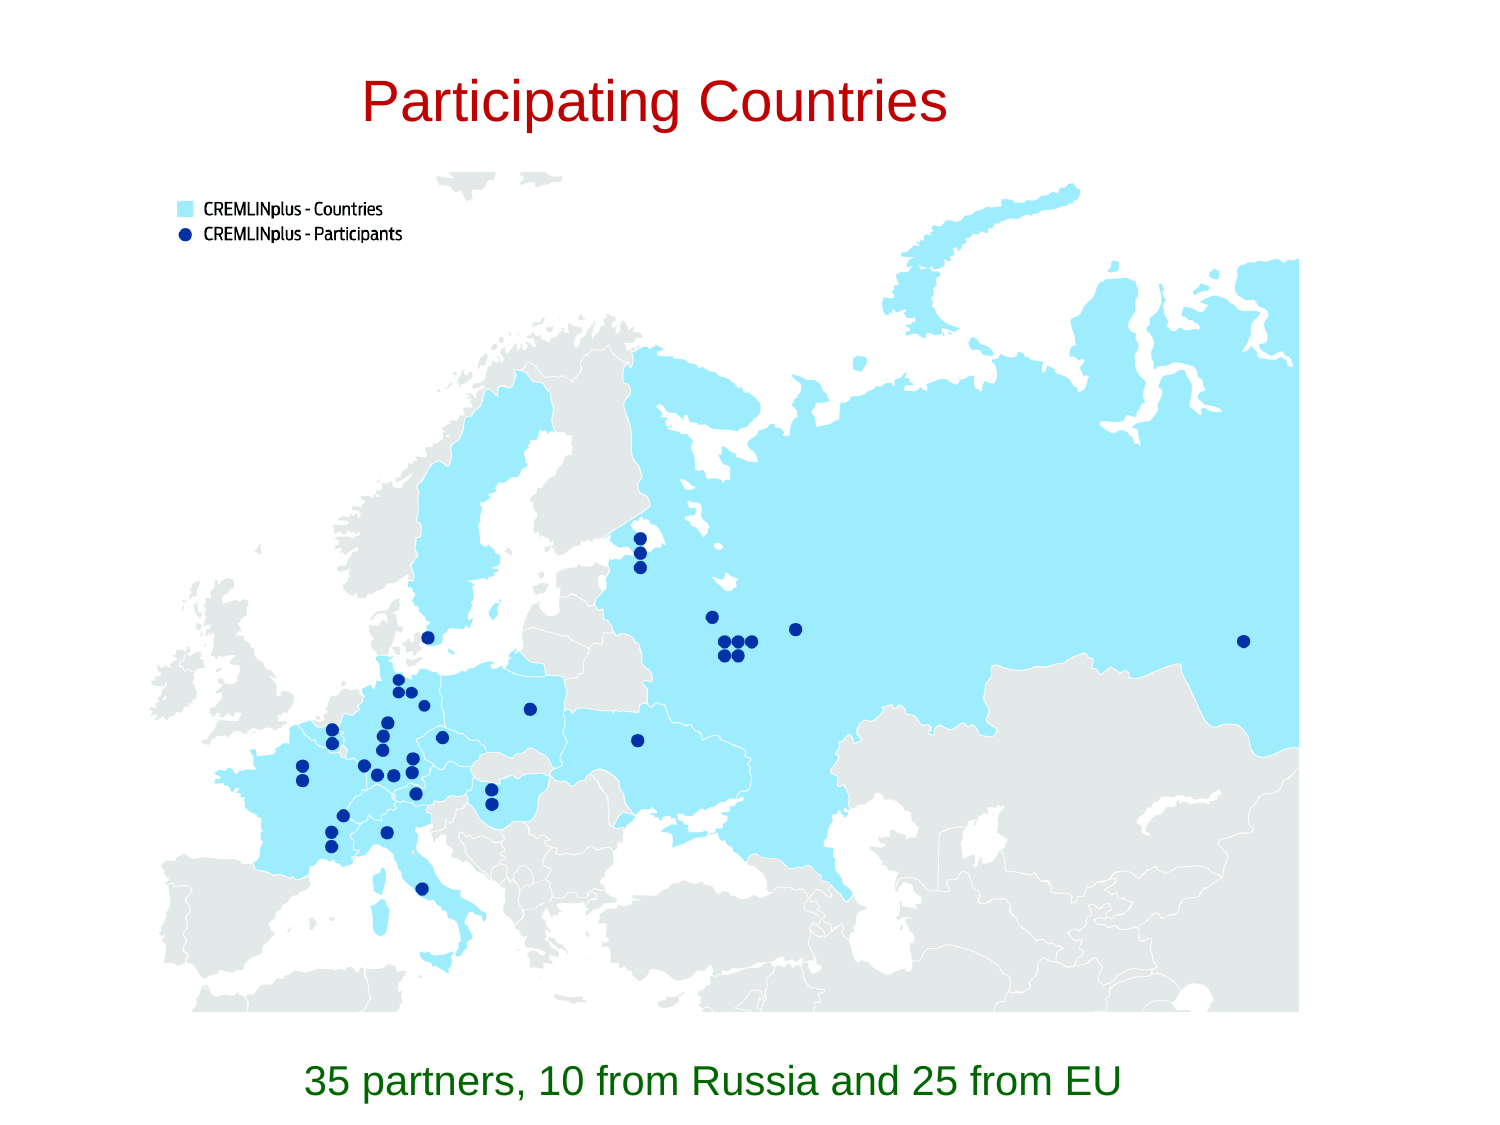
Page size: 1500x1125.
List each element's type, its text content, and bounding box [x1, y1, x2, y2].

text_box 35 partners, 10 from Russia and 25 from EU [289, 1046, 1140, 1112]
text_box Participating Countries [346, 56, 973, 141]
picture [147, 172, 1299, 1012]
